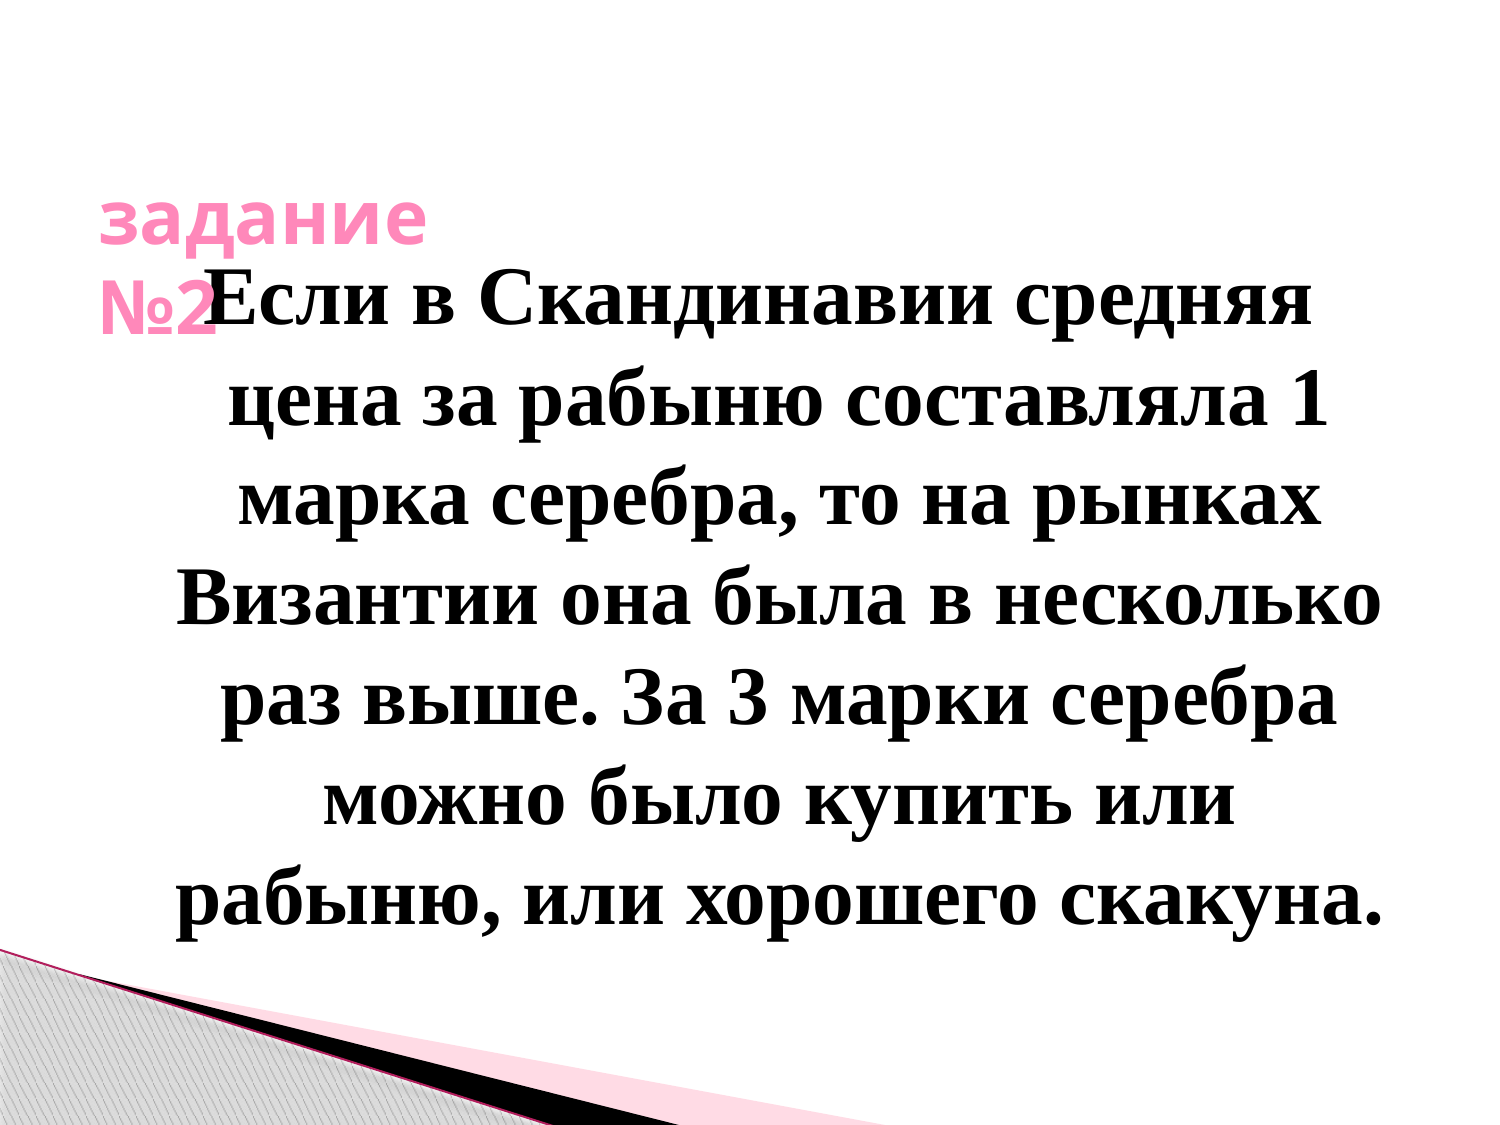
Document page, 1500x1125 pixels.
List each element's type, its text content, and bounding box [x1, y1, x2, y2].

list Если в Скандинавии средняя цена за рабыню составляла 1 марка серебра, то на рынках Византии она была в несколько раз выше. За 3 марки серебра можно было купить или рабыню, или хорошего скакуна. [75, 234, 1425, 1038]
text_box задание №2 [83, 71, 576, 357]
